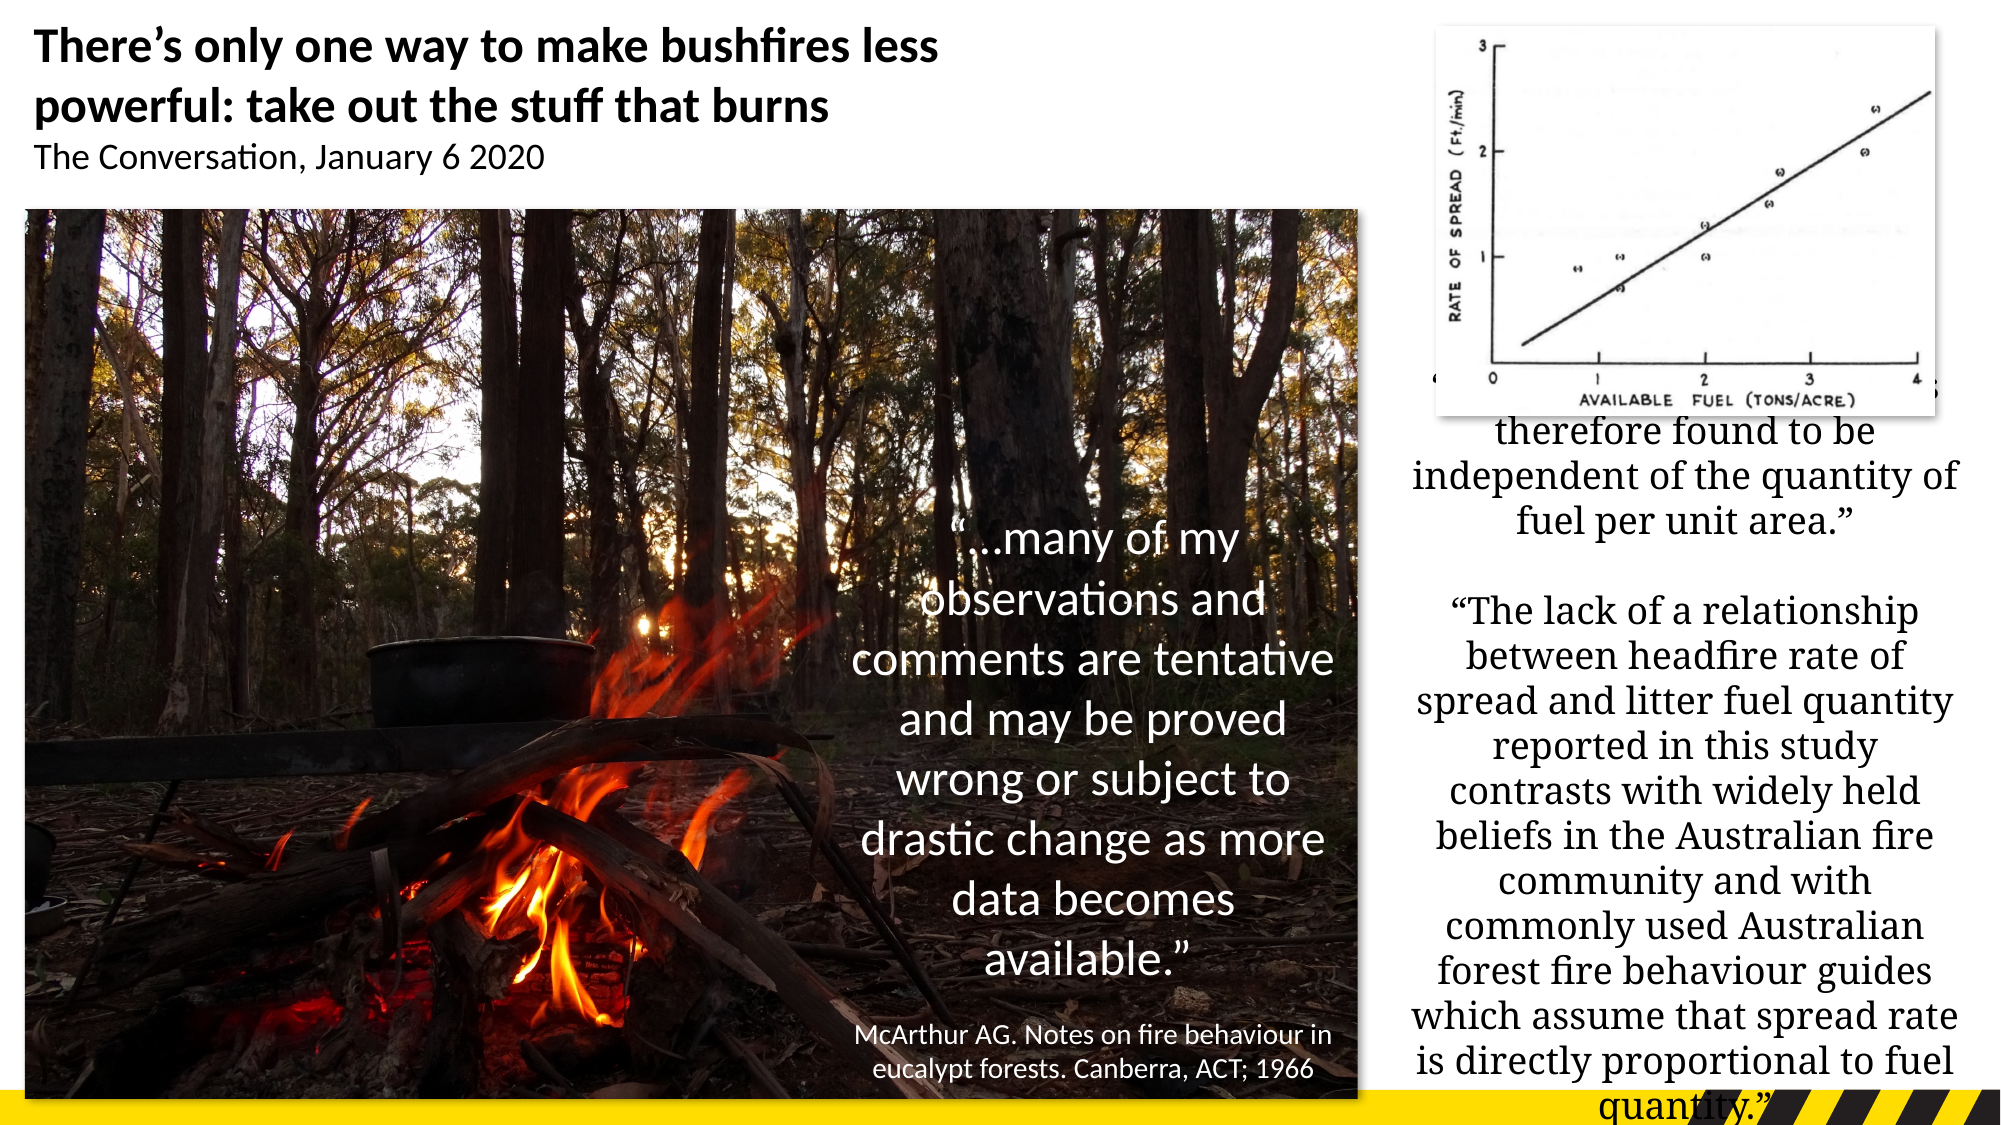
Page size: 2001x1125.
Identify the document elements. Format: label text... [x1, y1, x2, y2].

picture [24, 209, 1358, 1099]
text_box “Forward rate of spread was therefore found to be independent of the quantity of fuel per unit area.” “The lack of a relationship between headfire rate of spread and litter fuel quantity reported in this study contrasts with widely held beliefs in the Australian fire community and with commonly used Australian forest fire behaviour guides which assume that spread rate is directly proportional to fuel quantity.” Dr Neil Burrows, CALMScience 1999 [1395, 355, 1975, 1125]
picture [1436, 26, 1935, 416]
text_box There’s only one way to make bushfires less powerful: take out the stuff that burns The Conversation, January 6 2020 [18, 4, 1052, 185]
